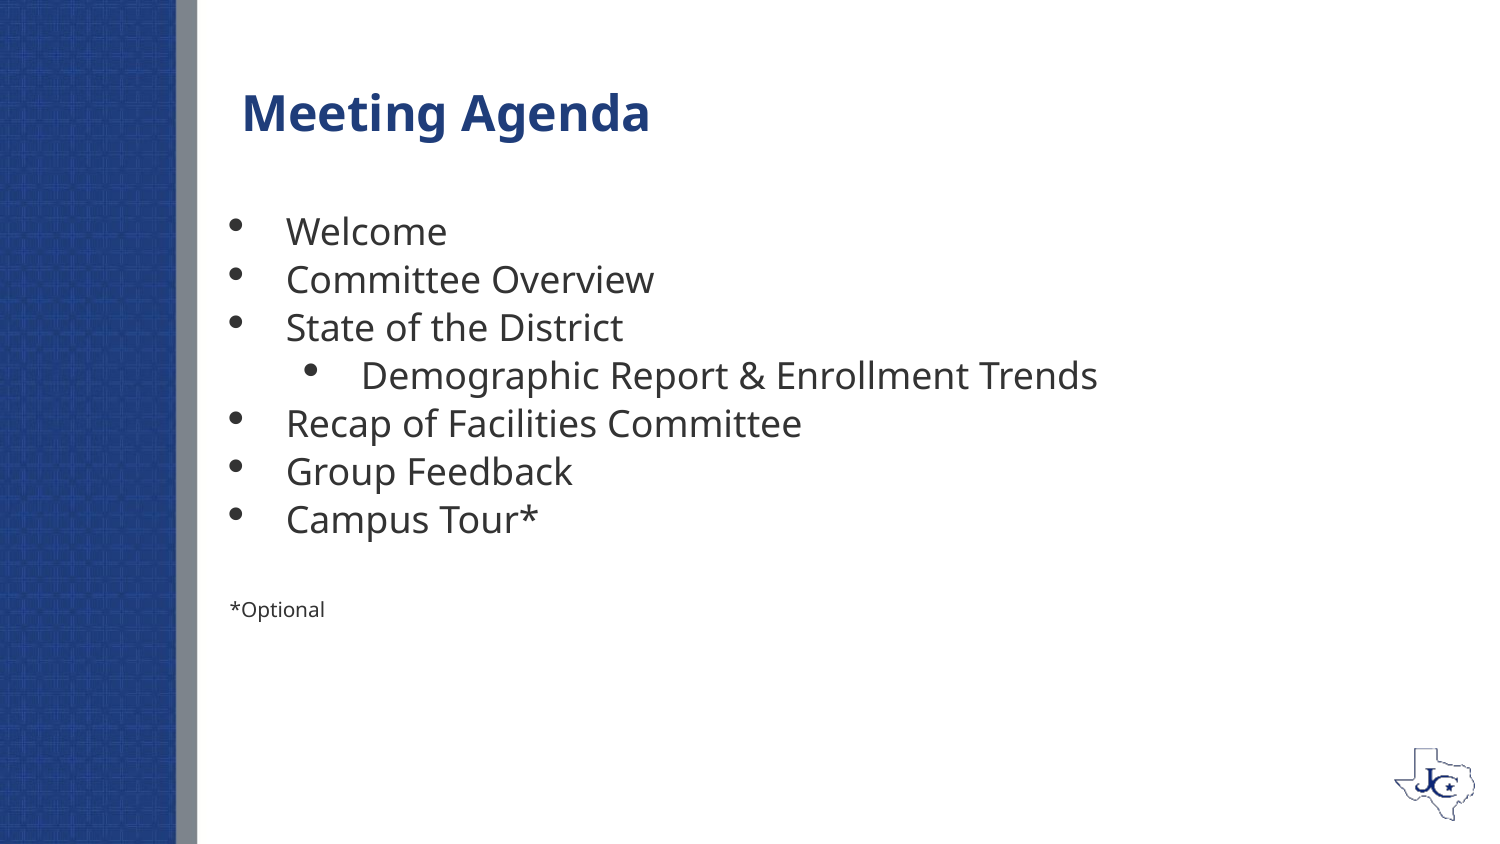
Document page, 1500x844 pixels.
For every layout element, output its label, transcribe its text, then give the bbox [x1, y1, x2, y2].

text_box Welcome Committee Overview State of the District Demographic Report & Enrollment Trends Recap of Facilities Committee Group Feedback Campus Tour* *Optional [214, 196, 1450, 835]
picture [0, 0, 1500, 844]
text_box Meeting Agenda [226, 70, 1076, 153]
